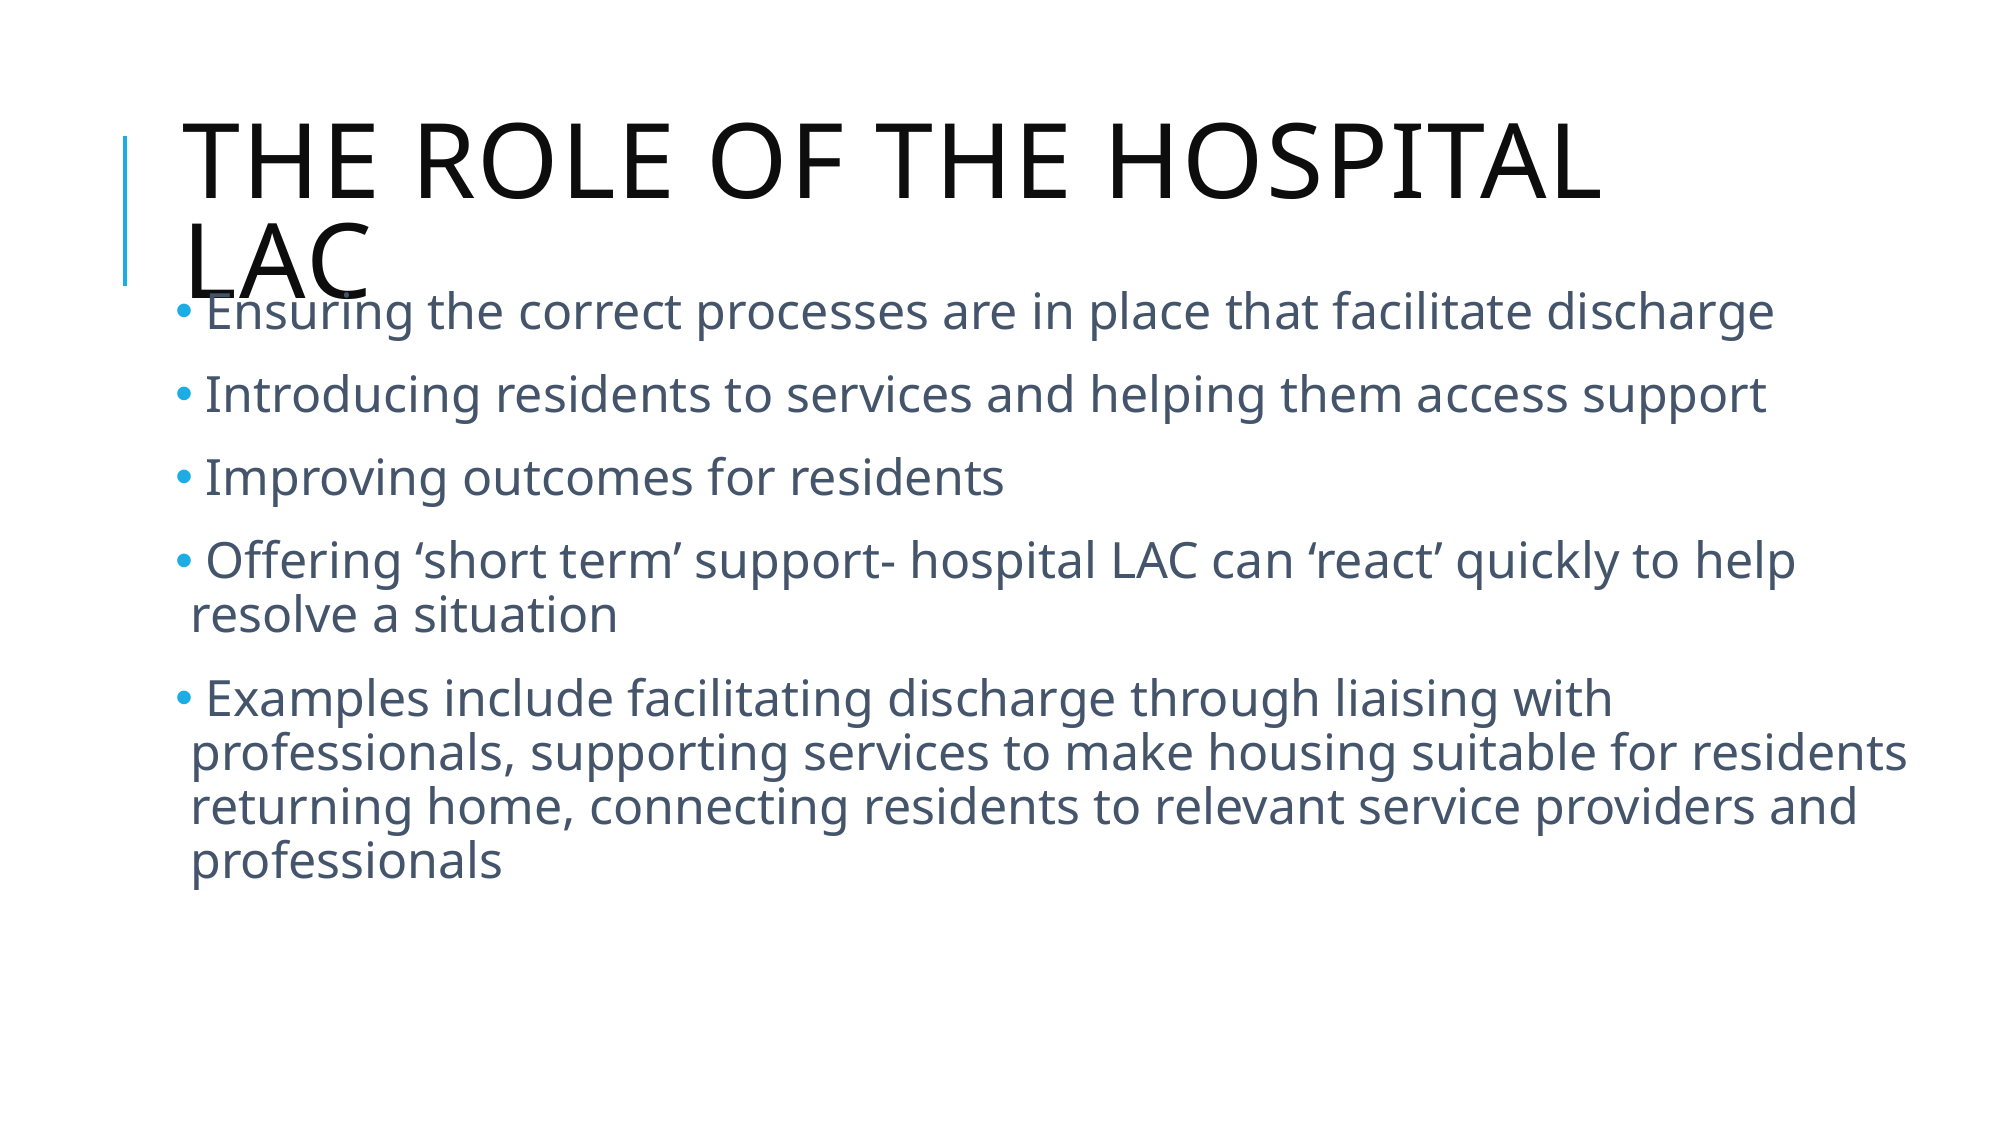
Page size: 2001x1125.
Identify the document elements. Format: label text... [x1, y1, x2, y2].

list Ensuring the correct processes are in place that facilitate discharge Introducing residents to services and helping them access support Improving outcomes for residents Offering ‘short term’ support- hospital LAC can ‘react’ quickly to help resolve a situation Examples include facilitating discharge through liaising with professionals, supporting services to make housing suitable for residents returning home, connecting residents to relevant service providers and professionals [168, 278, 1924, 993]
title The role of the Hospital LAC [168, 96, 1763, 278]
